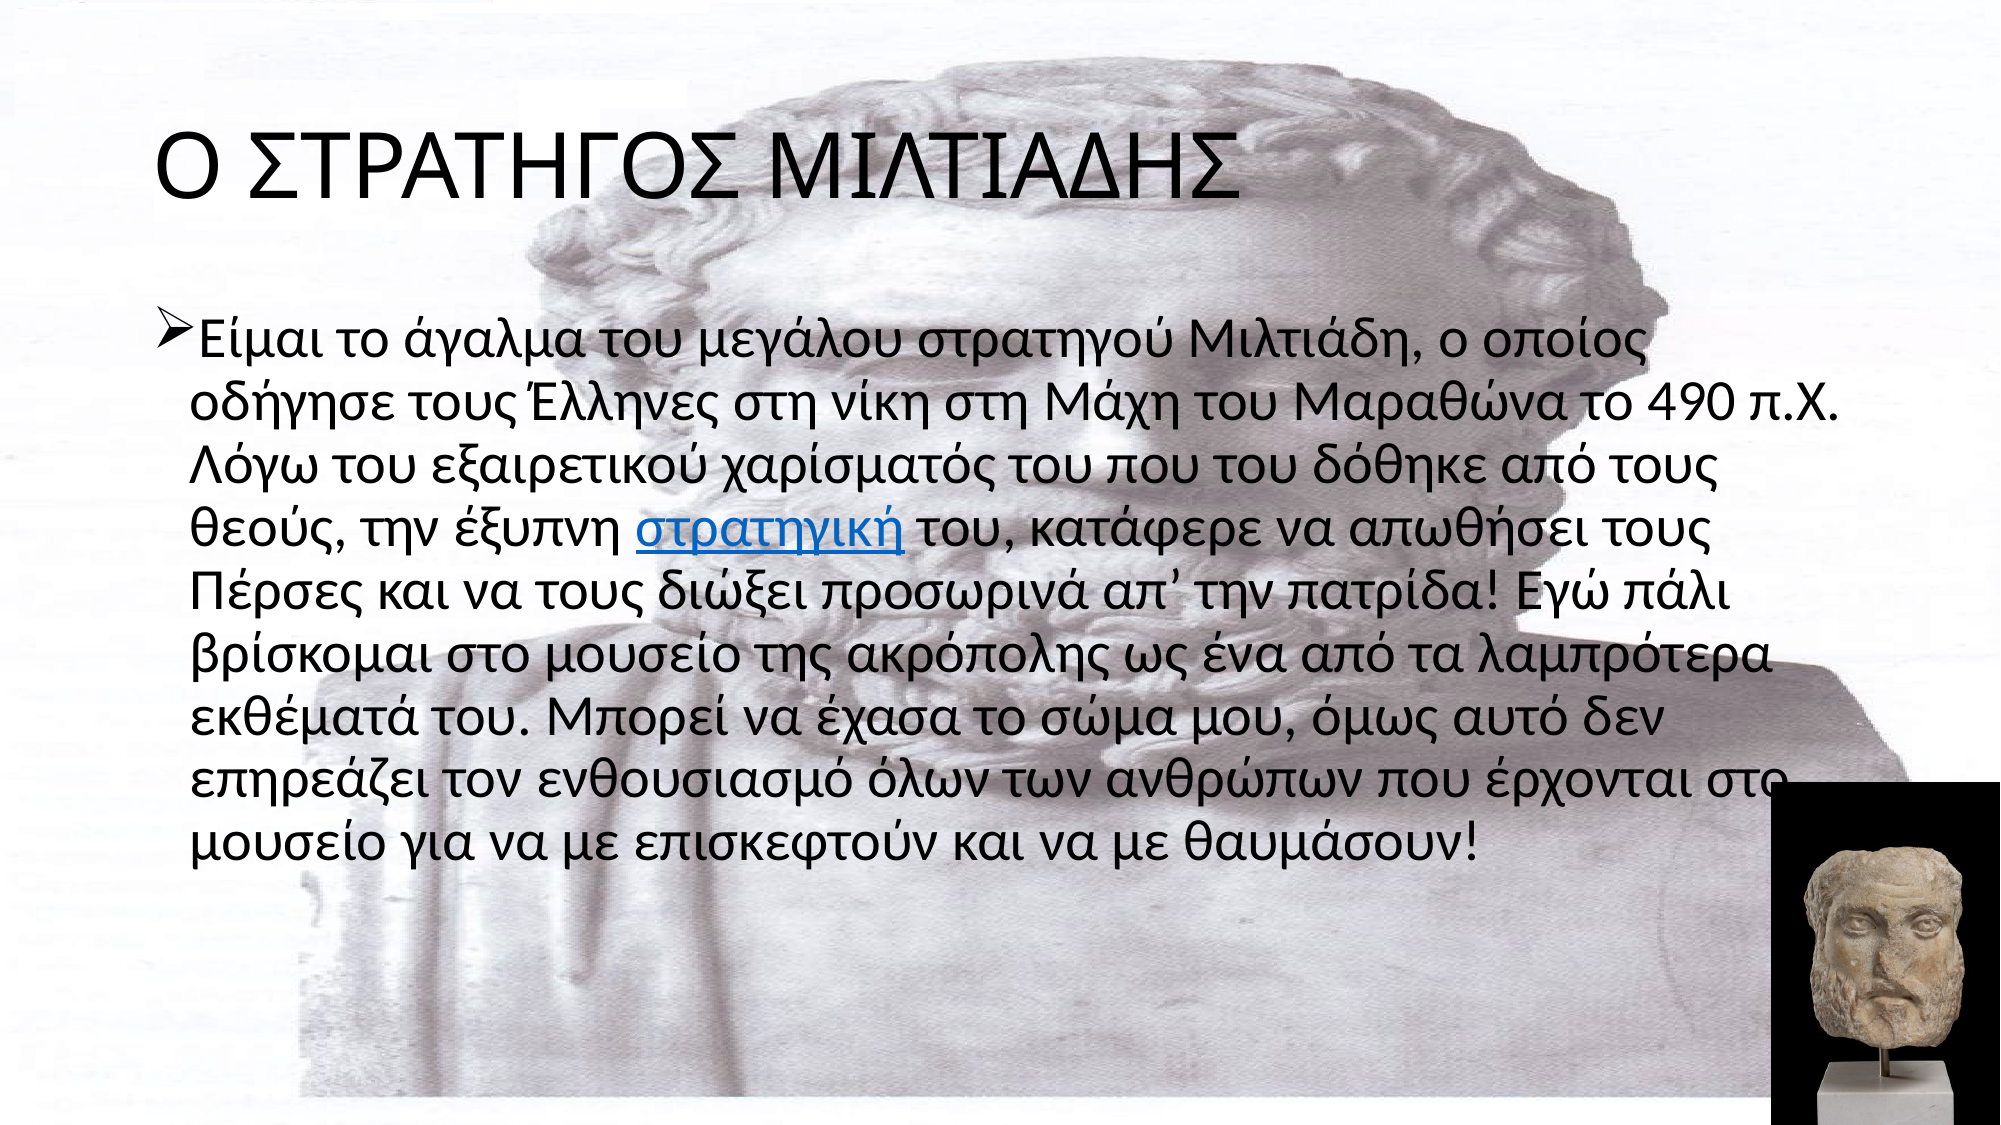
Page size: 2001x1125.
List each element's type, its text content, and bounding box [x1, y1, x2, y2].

title Ο ΣΤΡΑΤΗΓΟΣ ΜΙΛΤΙΑΔΗΣ [137, 59, 1863, 278]
list Είμαι το άγαλμα του μεγάλου στρατηγού Μιλτιάδη, ο οποίος οδήγησε τους Έλληνες στη νίκη στη Μάχη του Μαραθώνα το 490 π.Χ. Λόγω του εξαιρετικού χαρίσματός του που του δόθηκε από τους θεούς, την έξυπνη στρατηγική του, κατάφερε να απωθήσει τους Πέρσες και να τους διώξει προσωρινά απ’ την πατρίδα! Εγώ πάλι βρίσκομαι στο μουσείο της ακρόπολης ως ένα από τα λαμπρότερα εκθέματά του. Μπορεί να έχασα το σώμα μου, όμως αυτό δεν επηρεάζει τον ενθουσιασμό όλων των ανθρώπων που έρχονται στο μουσείο για να με επισκεφτούν και να με θαυμάσουν! [137, 299, 1863, 1014]
picture [1771, 782, 2000, 1125]
